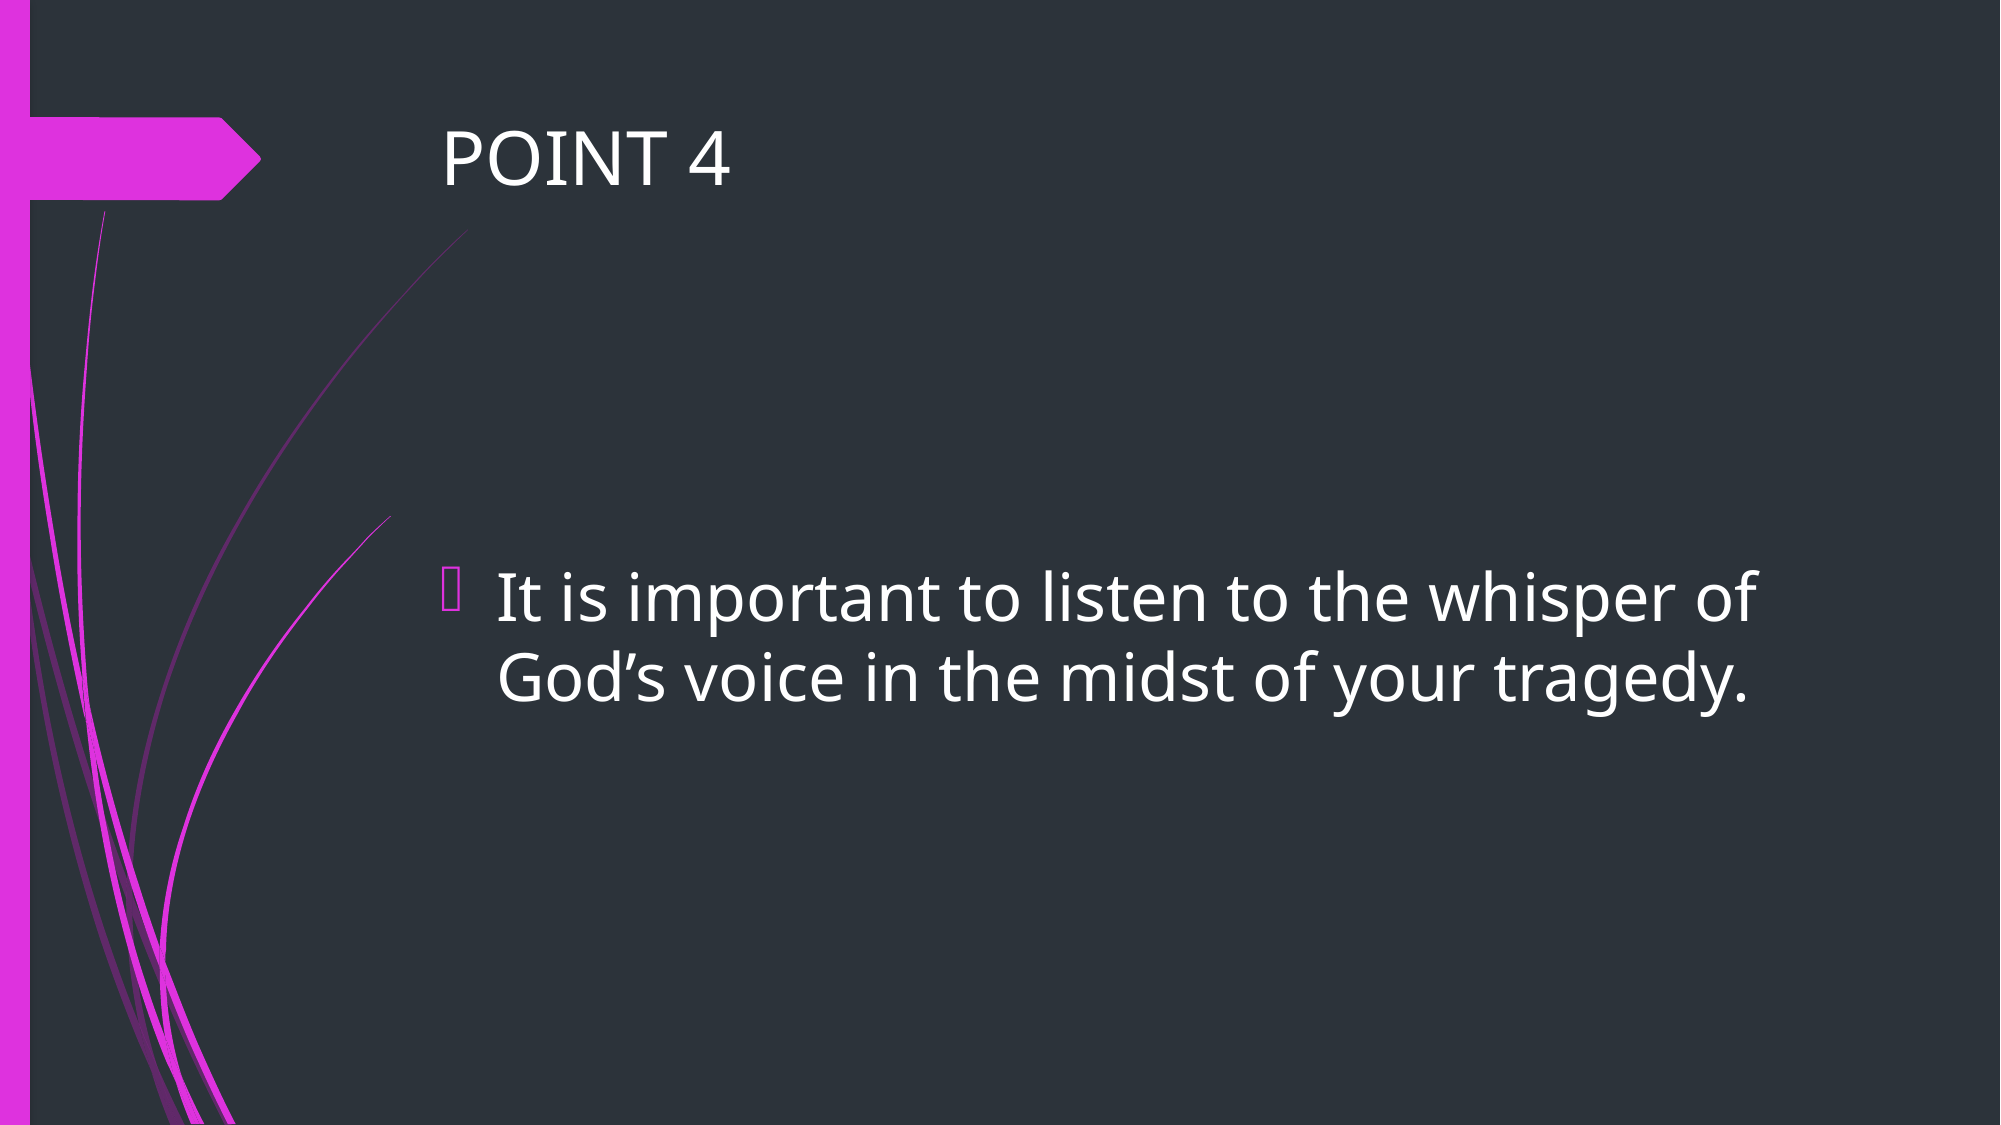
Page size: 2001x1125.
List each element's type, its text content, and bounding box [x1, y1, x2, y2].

list It is important to listen to the whisper of God’s voice in the midst of your tragedy. [424, 350, 1888, 970]
title POINT 4 [425, 102, 1888, 313]
